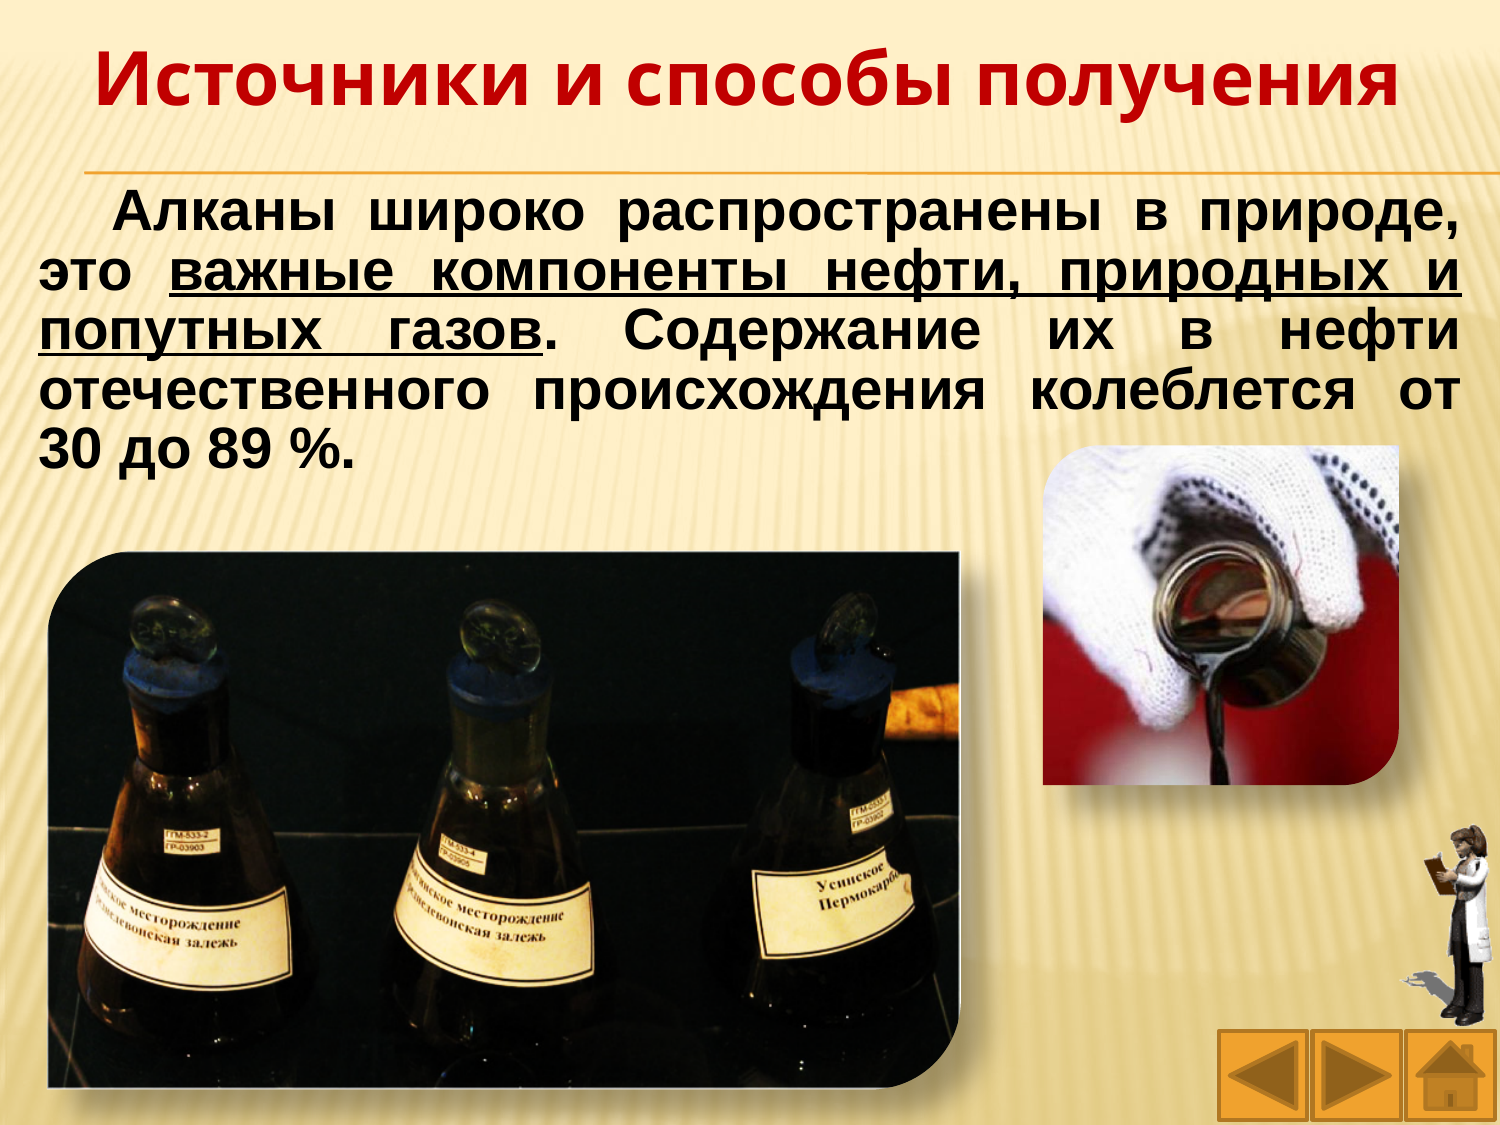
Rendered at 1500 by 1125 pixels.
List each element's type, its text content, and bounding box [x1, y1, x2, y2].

picture [46, 550, 962, 1090]
picture [1042, 445, 1400, 786]
picture [1393, 819, 1500, 1034]
text_box [1217, 1029, 1309, 1122]
text_box Источники и способы получения [78, 23, 1419, 129]
text_box [1310, 1029, 1403, 1122]
text_box Алканы широко распространены в природе, это важные компоненты нефти, природных и попутных газов. Содержание их в нефти отечественного происхождения колеблется от 30 до 89 %. [23, 175, 1477, 488]
text_box [1404, 1050, 1497, 1122]
